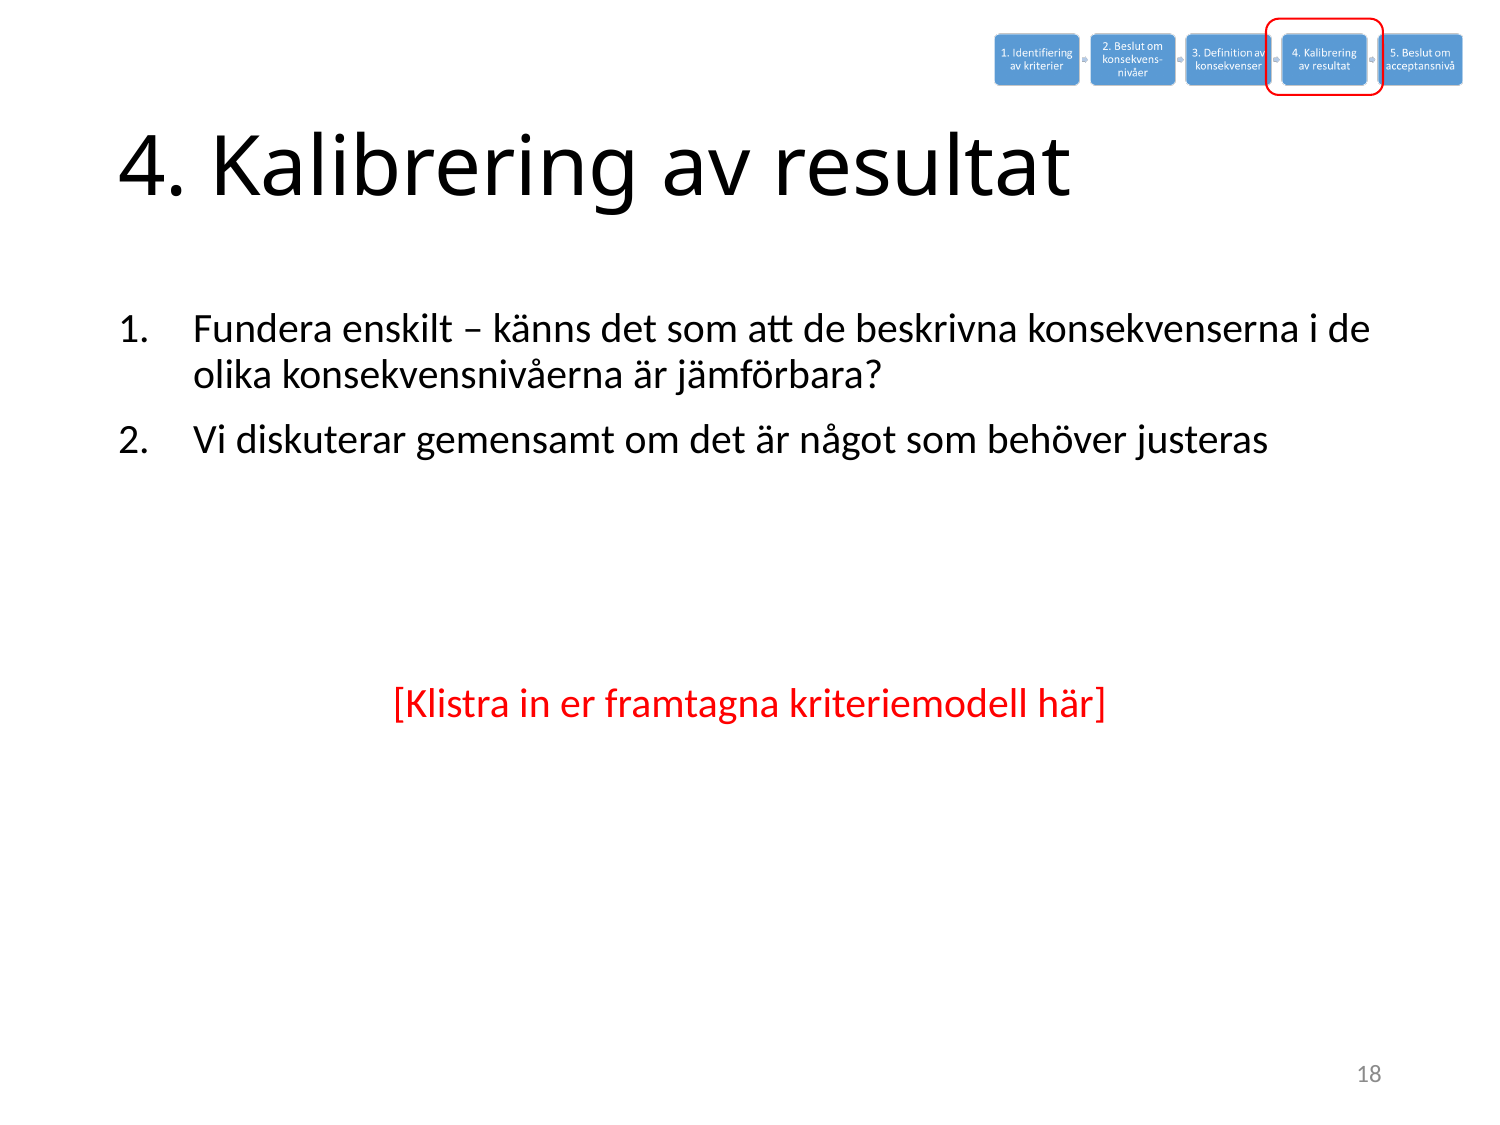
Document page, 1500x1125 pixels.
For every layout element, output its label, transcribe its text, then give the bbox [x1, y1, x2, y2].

picture [993, 12, 1463, 108]
title 4. Kalibrering av resultat [103, 59, 1397, 278]
list Fundera enskilt – känns det som att de beskrivna konsekvenserna i de olika konsekvensnivåerna är jämförbara? Vi diskuterar gemensamt om det är något som behöver justeras [Klistra in er framtagna kriteriemodell här] [103, 299, 1397, 1014]
slide_number 18 [1059, 1042, 1397, 1103]
